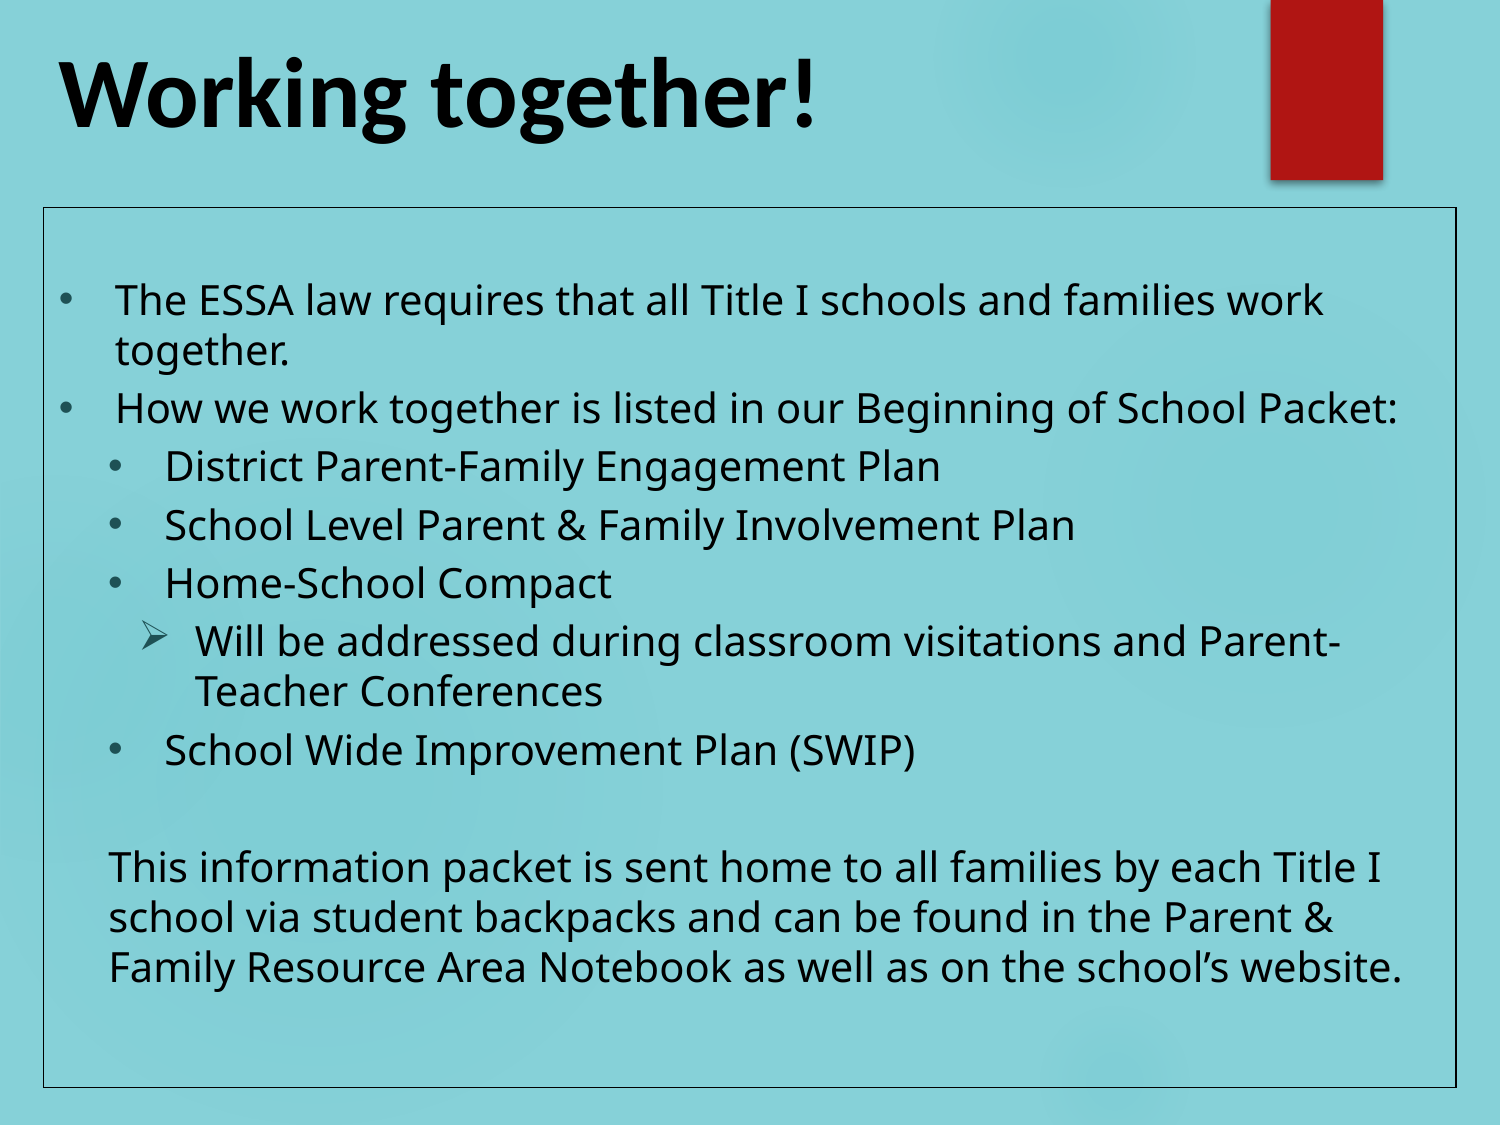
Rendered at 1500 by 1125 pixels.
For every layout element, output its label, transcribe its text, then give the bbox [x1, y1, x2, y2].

text_box The ESSA law requires that all Title I schools and families work together. How we work together is listed in our Beginning of School Packet: District Parent-Family Engagement Plan School Level Parent & Family Involvement Plan Home-School Compact Will be addressed during classroom visitations and Parent-Teacher Conferences School Wide Improvement Plan (SWIP) This information packet is sent home to all families by each Title I school via student backpacks and can be found in the Parent & Family Resource Area Notebook as well as on the school’s website. [43, 207, 1457, 1088]
title Working together! [43, 0, 1494, 175]
